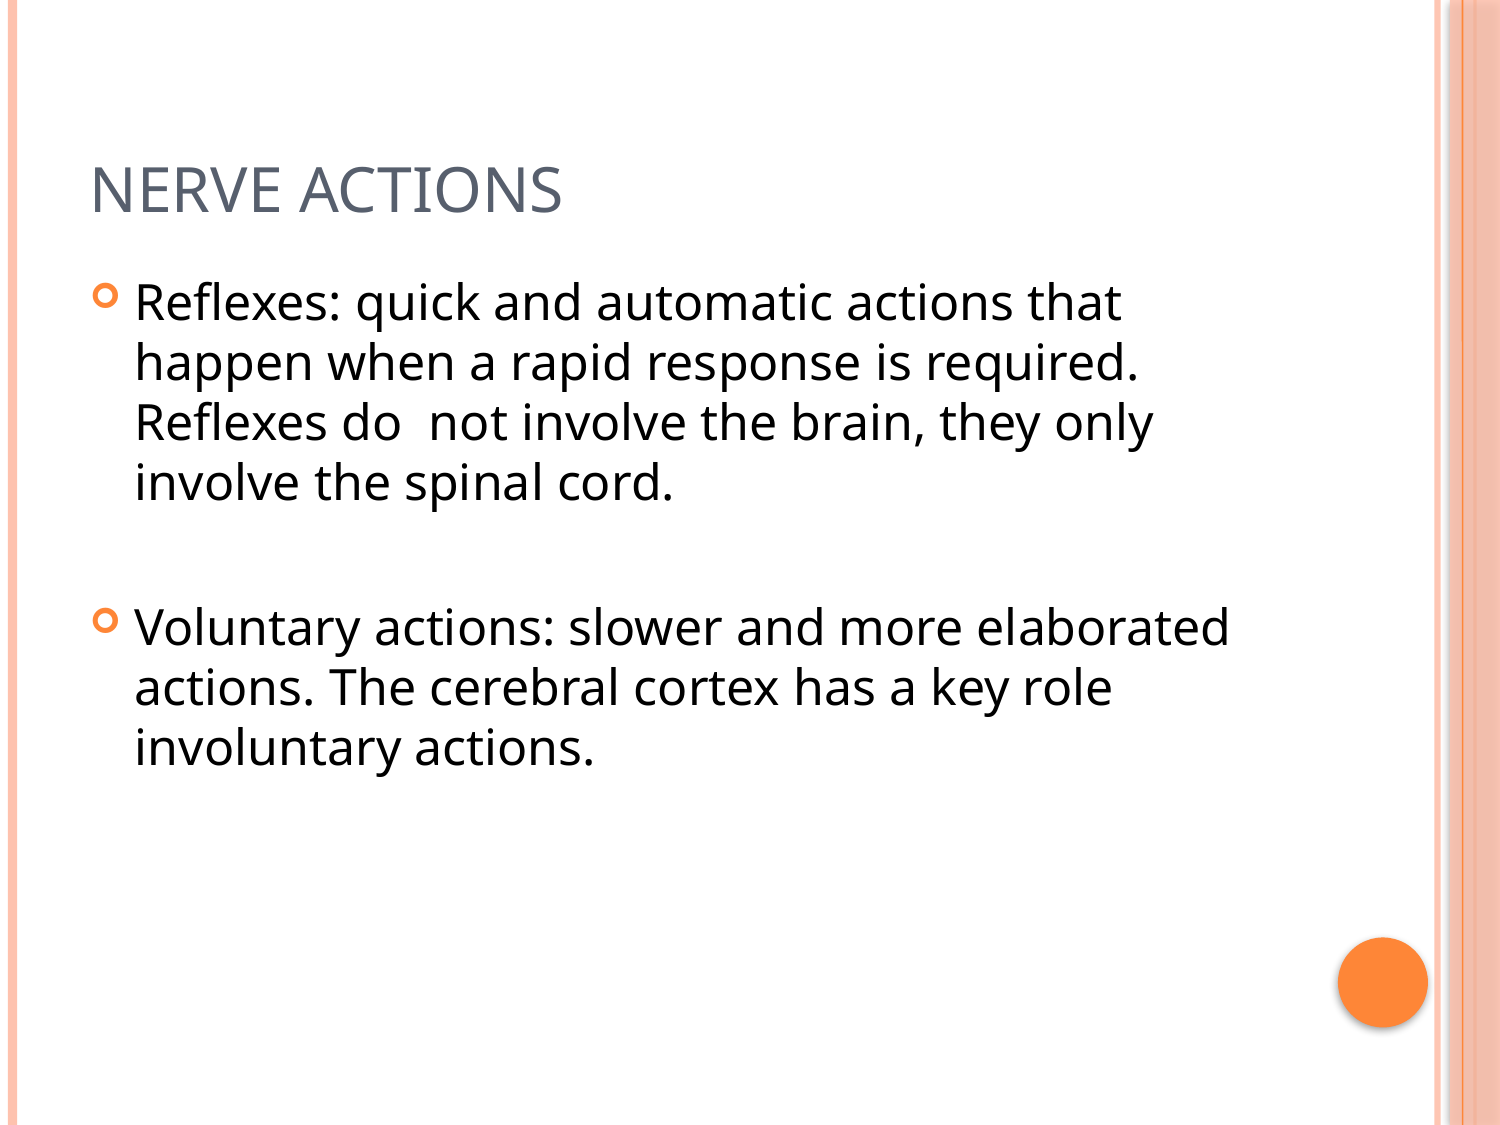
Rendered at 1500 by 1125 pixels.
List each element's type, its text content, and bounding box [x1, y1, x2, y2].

title Nerve actions [75, 45, 1300, 233]
list Reflexes: quick and automatic actions that happen when a rapid response is required. Reflexes do not involve the brain, they only involve the spinal cord. Voluntary actions: slower and more elaborated actions. The cerebral cortex has a key role involuntary actions. [75, 262, 1300, 1062]
